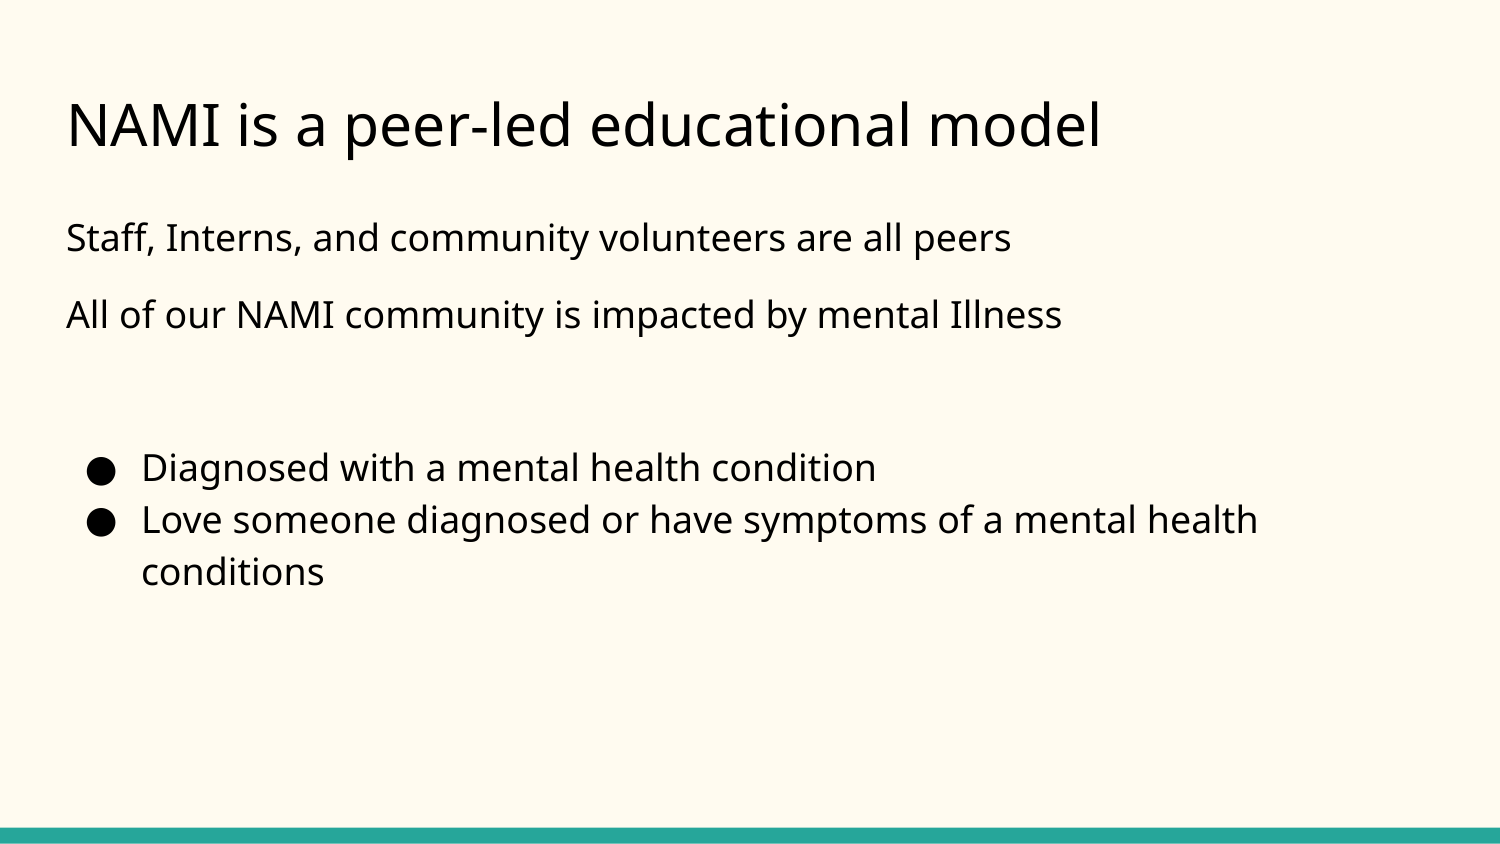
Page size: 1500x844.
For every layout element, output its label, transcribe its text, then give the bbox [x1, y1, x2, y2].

title NAMI is a peer-led educational model [51, 72, 1449, 174]
list Staff, Interns, and community volunteers are all peers All of our NAMI community is impacted by mental Illness Diagnosed with a mental health condition Love someone diagnosed or have symptoms of a mental health conditions [51, 192, 1449, 750]
